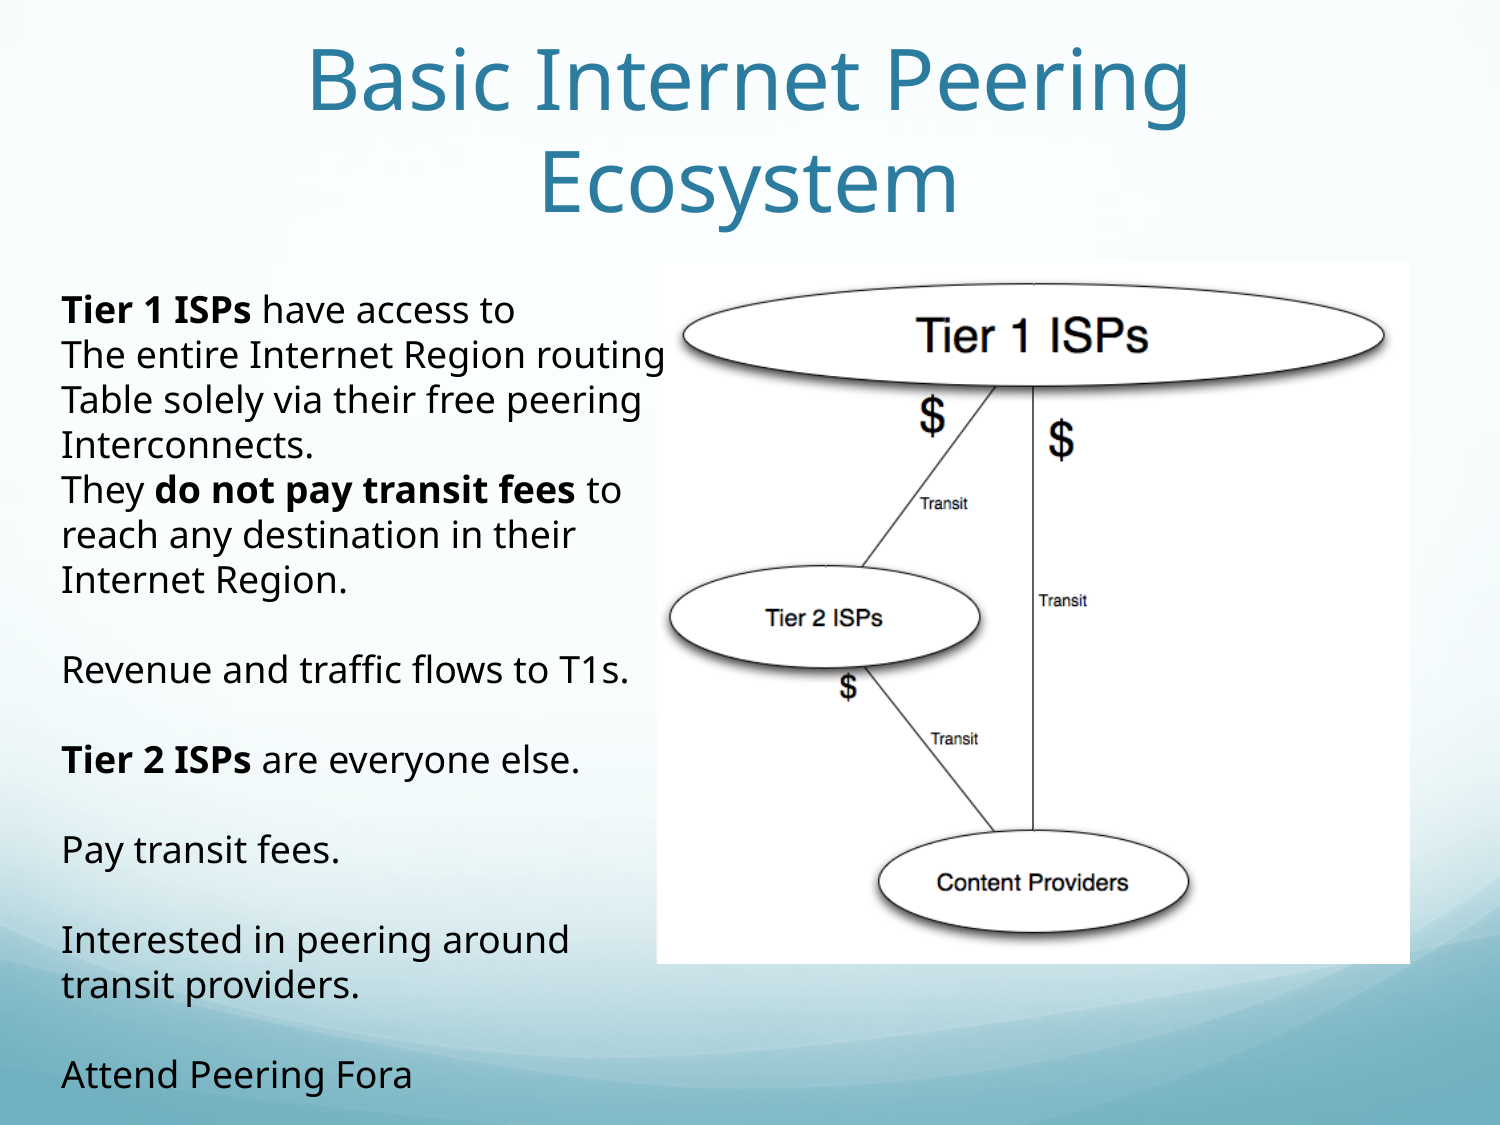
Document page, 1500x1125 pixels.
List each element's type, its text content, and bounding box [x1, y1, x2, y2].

title Basic Internet Peering Ecosystem [90, 17, 1410, 237]
text_box Tier 1 ISPs have access to The entire Internet Region routing Table solely via their free peering Interconnects. They do not pay transit fees to reach any destination in their Internet Region. Revenue and traffic flows to T1s. Tier 2 ISPs are everyone else. Pay transit fees. Interested in peering around transit providers. Attend Peering Fora [46, 278, 682, 1103]
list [89, 261, 1410, 976]
